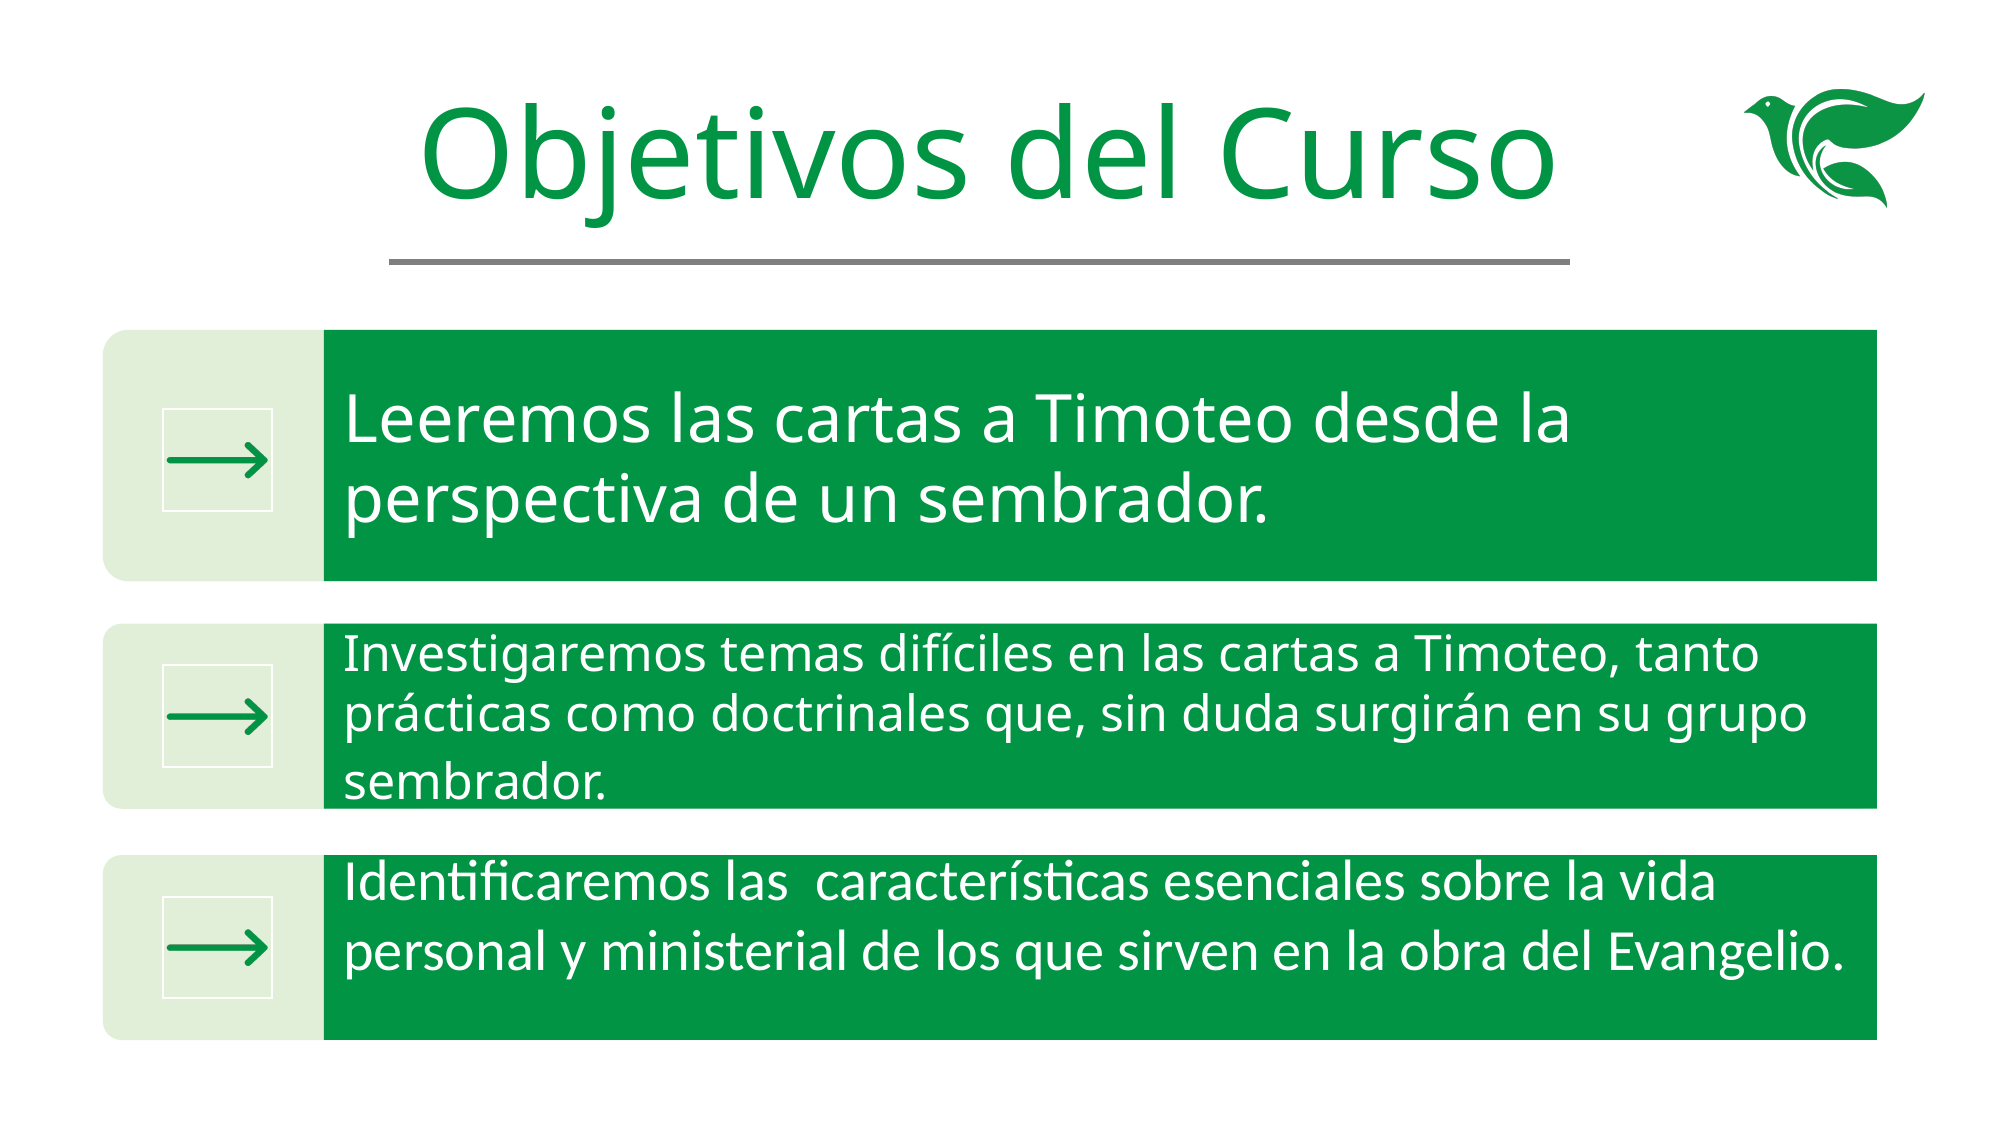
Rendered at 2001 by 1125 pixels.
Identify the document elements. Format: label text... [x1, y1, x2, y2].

text_box [162, 409, 272, 511]
text_box Objetivos del Curso [254, 66, 1717, 232]
text_box [162, 896, 272, 999]
text_box Investigaremos temas difíciles en las cartas a Timoteo, tanto prácticas como doctrinales que, sin duda surgirán en su grupo sembrador. [323, 623, 1877, 809]
text_box [102, 623, 323, 809]
text_box Identificaremos las características esenciales sobre la vida personal y ministerial de los que sirven en la obra del Evangelio. ​ [323, 855, 1877, 1040]
text_box [102, 855, 680, 1041]
text_box [162, 665, 272, 768]
picture [1722, 47, 1953, 240]
text_box Leeremos las cartas a Timoteo desde la perspectiva de un sembrador. [323, 329, 1877, 582]
text_box [102, 329, 323, 582]
